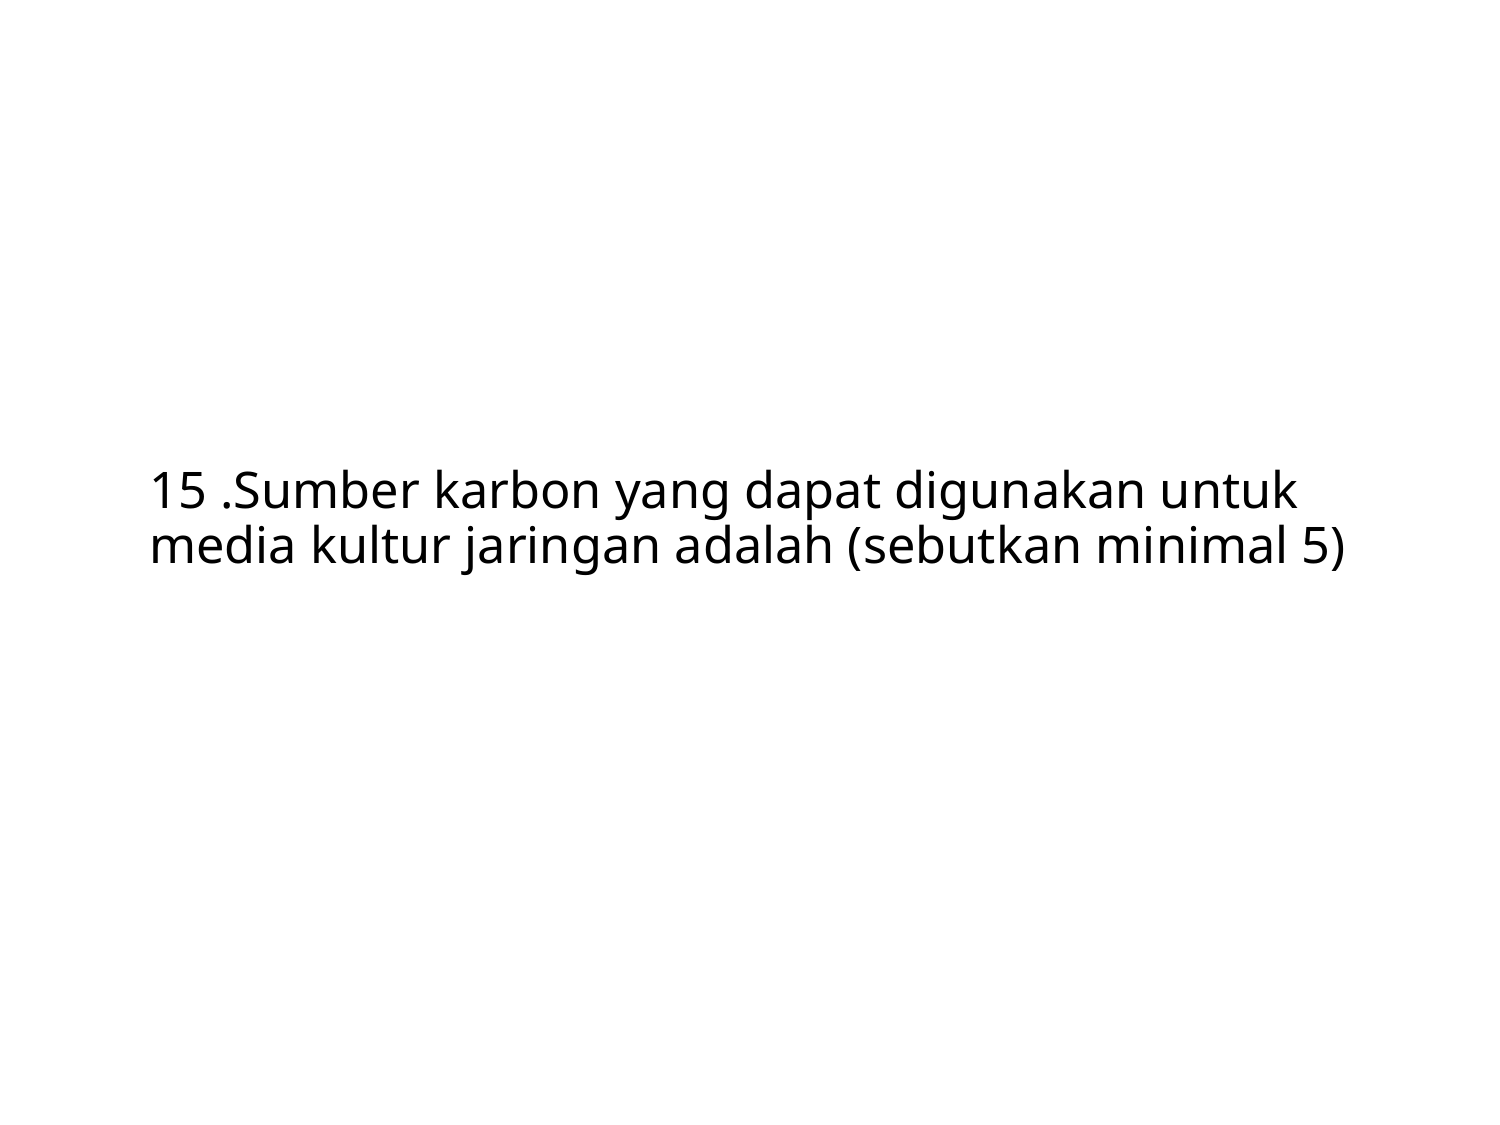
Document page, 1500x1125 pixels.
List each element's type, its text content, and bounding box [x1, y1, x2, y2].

title 15 .Sumber karbon yang dapat digunakan untuk media kultur jaringan adalah (sebutkan minimal 5) [134, 441, 1429, 659]
